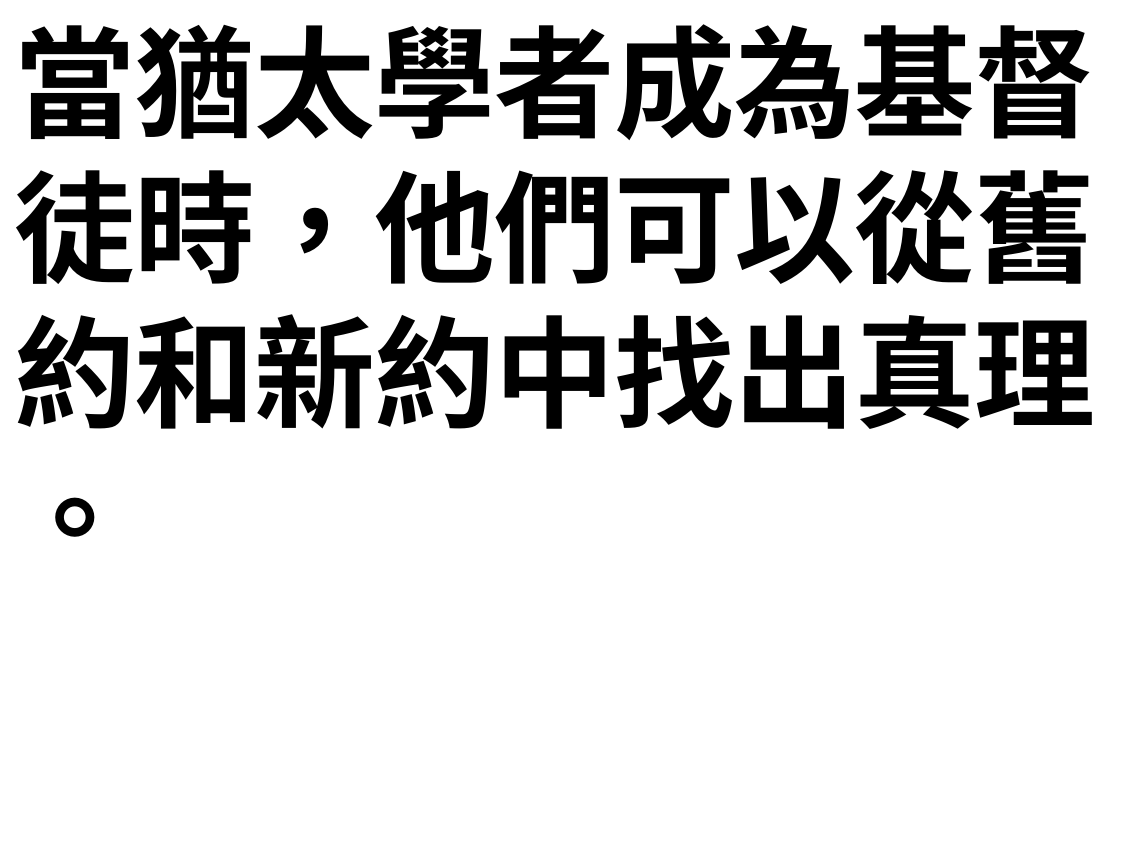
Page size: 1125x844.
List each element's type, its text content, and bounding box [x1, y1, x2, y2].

text_box 當猶太學者成為基督徒時，他們可以從舊約和新約中找出真理 。 [0, 0, 1125, 595]
